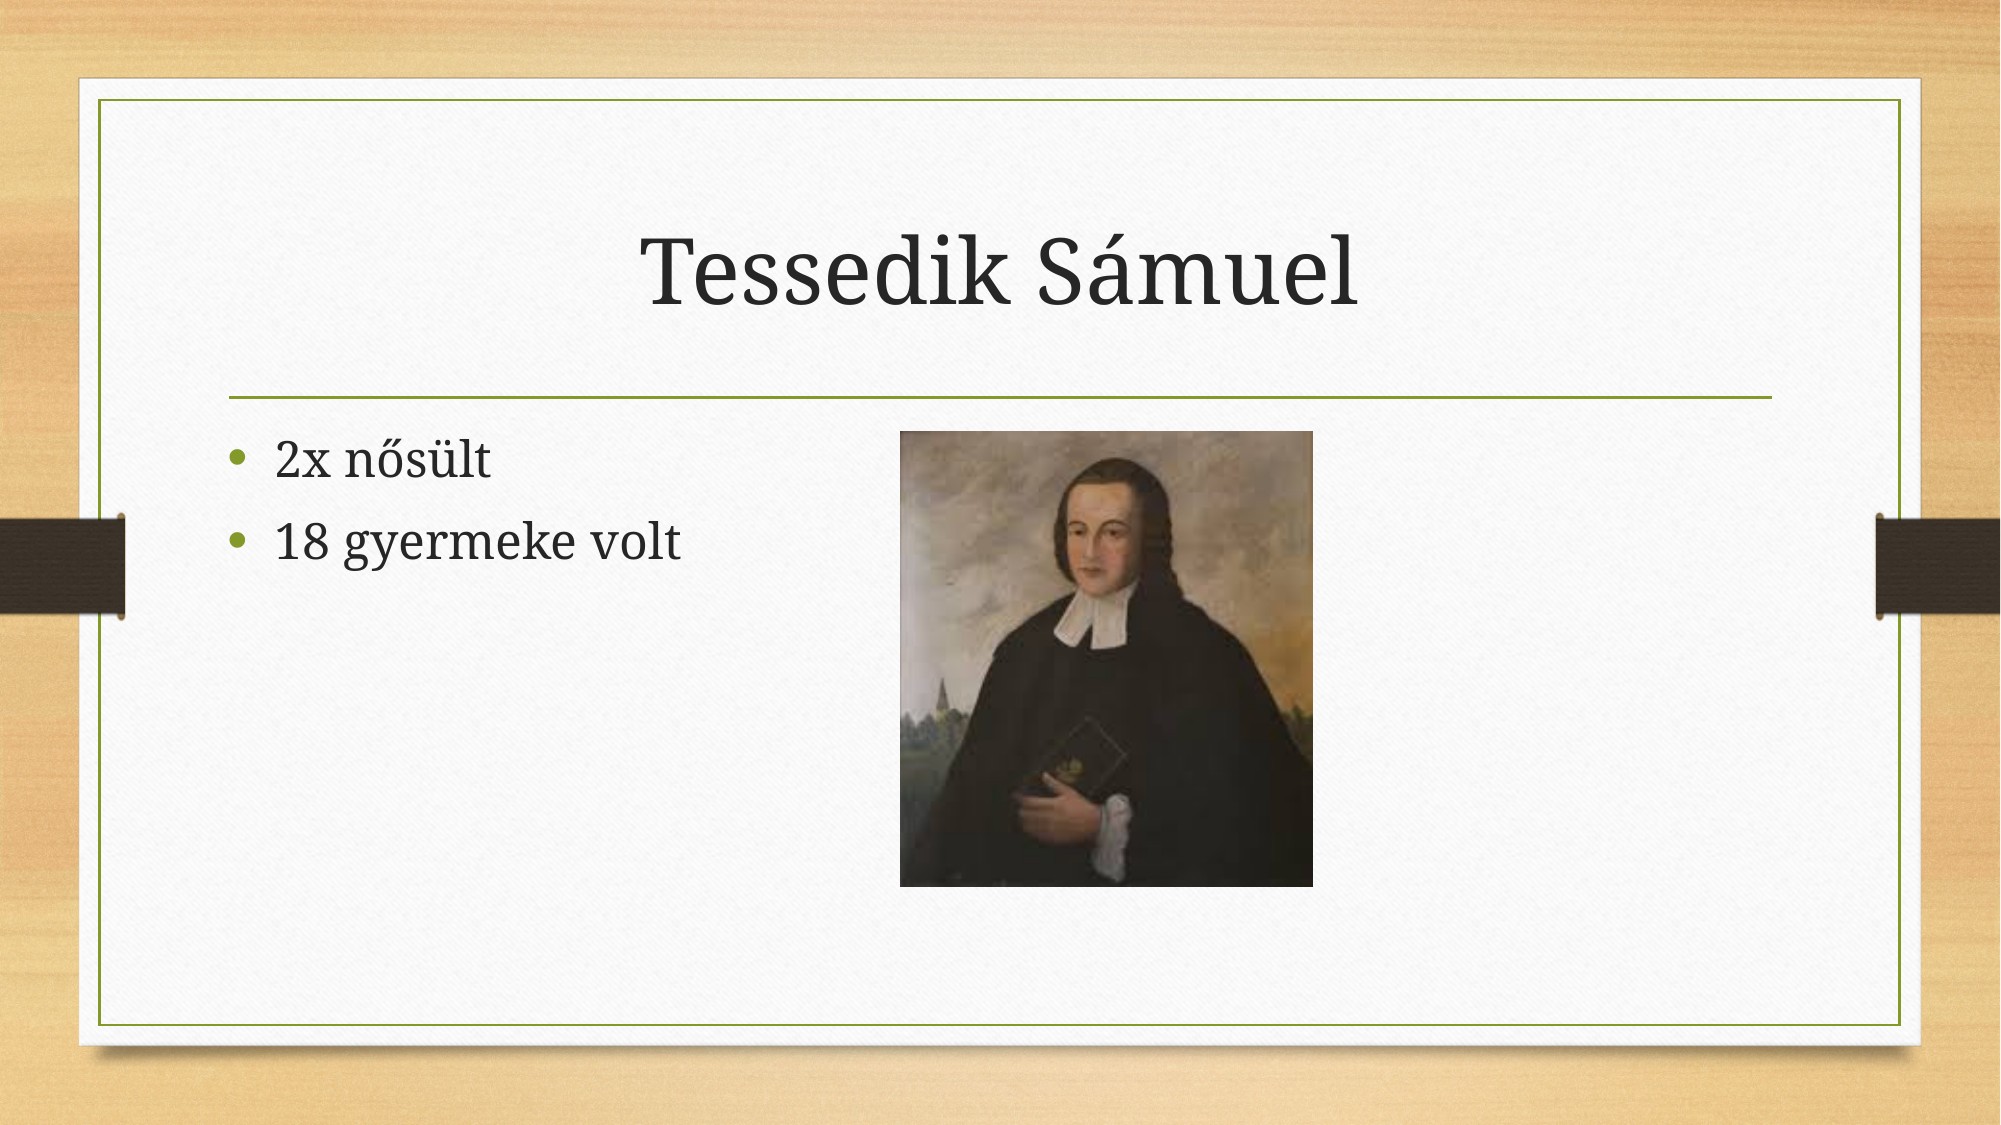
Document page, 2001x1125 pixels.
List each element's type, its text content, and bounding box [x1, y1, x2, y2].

picture [0, 0, 2001, 1125]
list 2x nősült 18 gyermeke volt [212, 419, 1788, 964]
title Tessedik Sámuel [212, 161, 1788, 375]
